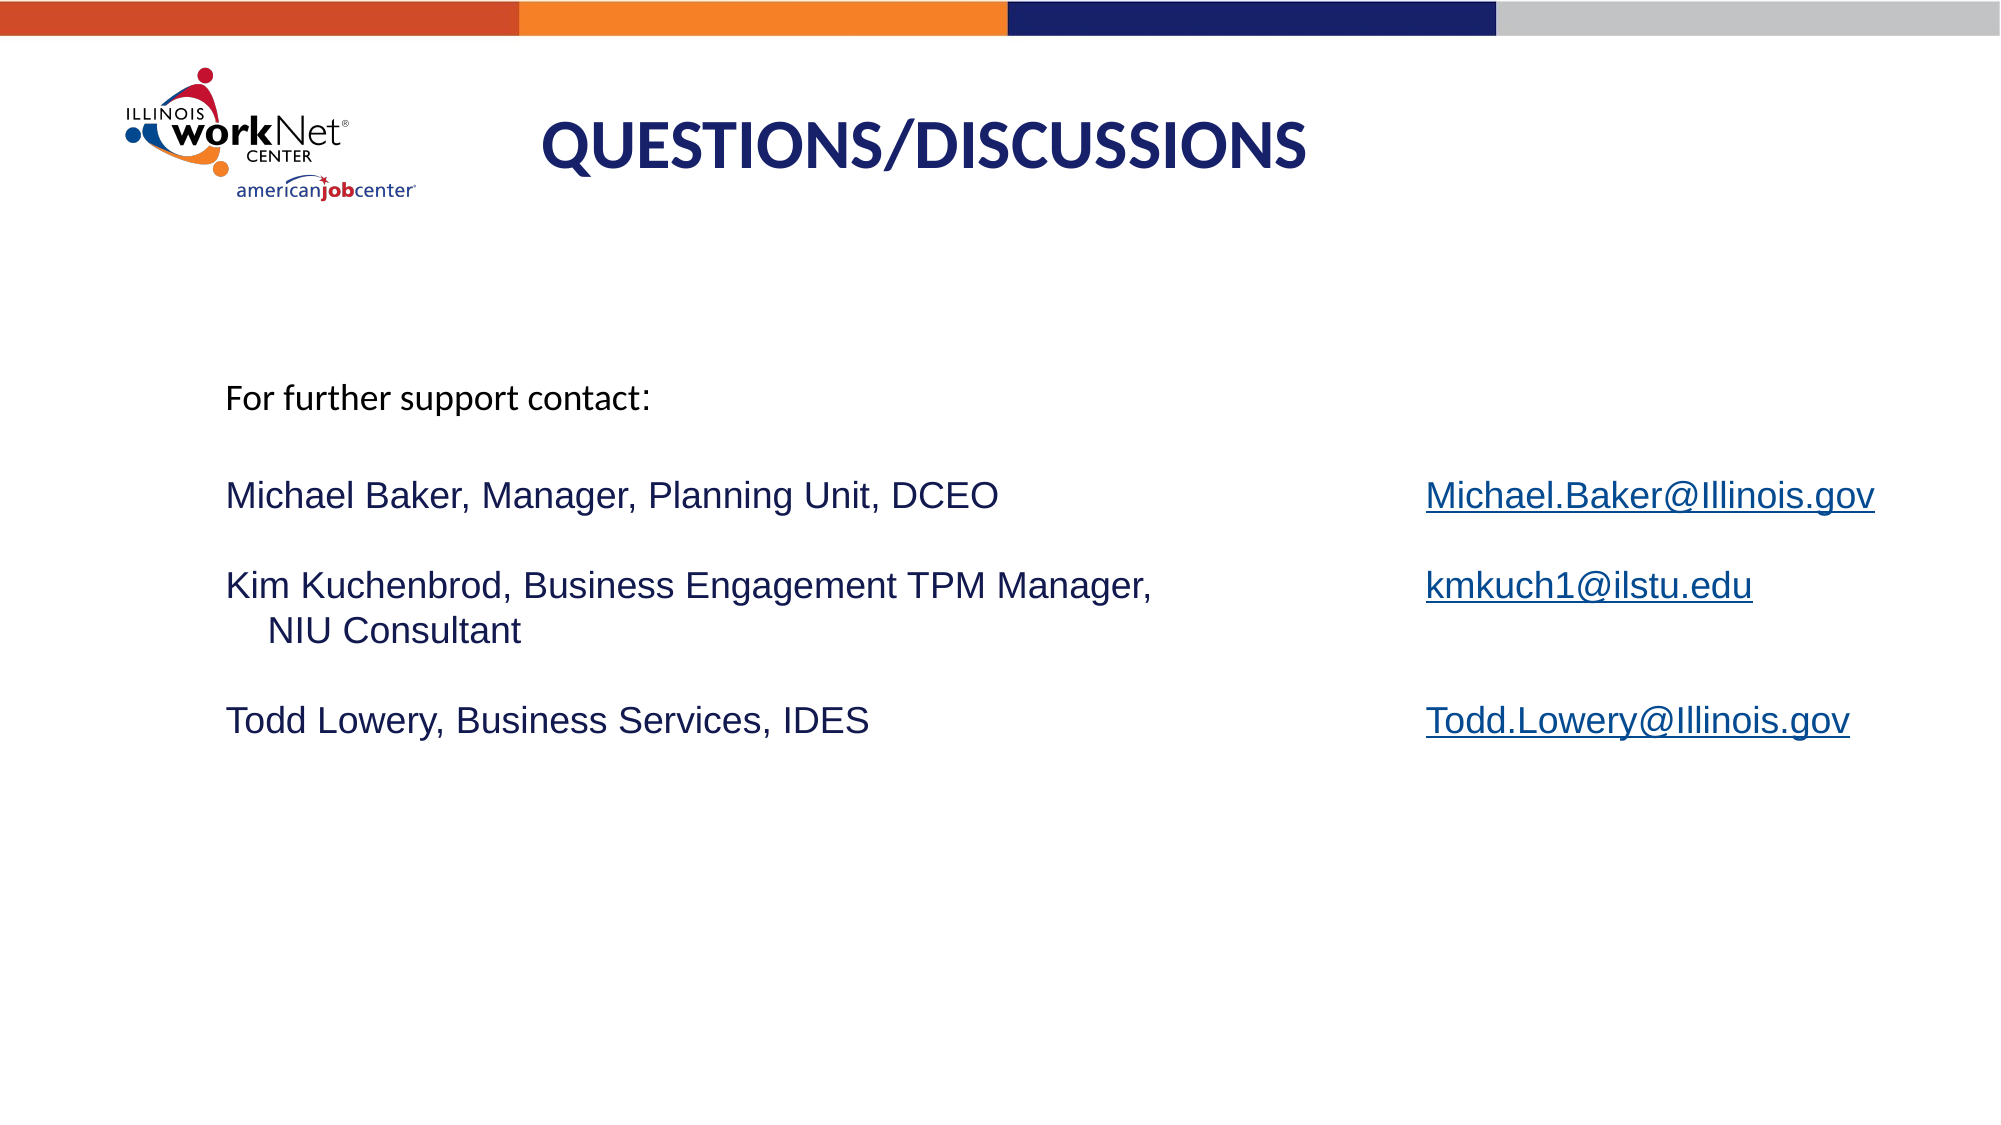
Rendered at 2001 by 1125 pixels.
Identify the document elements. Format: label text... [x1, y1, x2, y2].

text_box Michael Baker, Manager, Planning Unit, DCEO Michael.Baker@Illinois.gov Kim Kuchenbrod, Business Engagement TPM Manager, kmkuch1@ilstu.edu NIU Consultant Todd Lowery, Business Services, IDES Todd.Lowery@Illinois.gov [210, 463, 1930, 794]
picture [0, 0, 2000, 1125]
text_box For further support contact: [210, 365, 750, 426]
title QUESTIONS/DISCUSSIONS [526, 100, 1777, 193]
